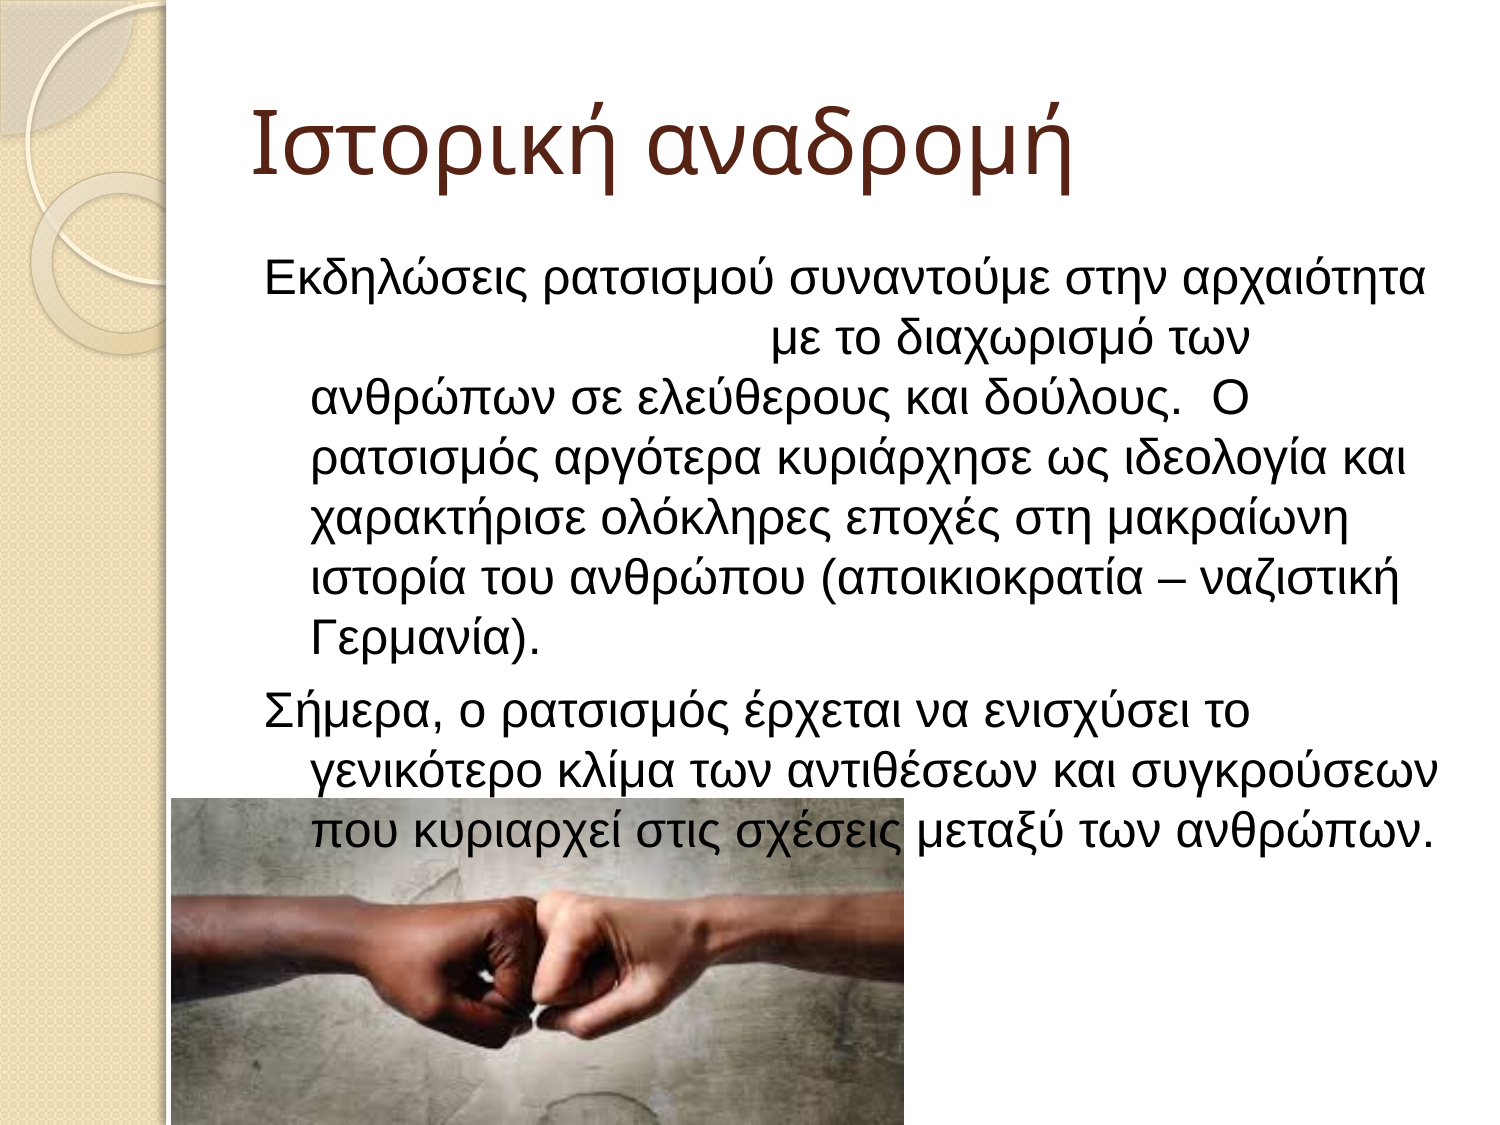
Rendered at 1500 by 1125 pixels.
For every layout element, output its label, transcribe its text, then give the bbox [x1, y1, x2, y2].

title Ιστορική αναδρομή [235, 45, 1466, 233]
picture [170, 798, 904, 1125]
list Εκδηλώσεις ρατσισμού συναντούμε στην αρχαιότητα με το διαχωρισμό των ανθρώπων σε ελεύθερους και δούλους. Ο ρατσισμός αργότερα κυριάρχησε ως ιδεολογία και χαρακτήρισε ολόκληρες εποχές στη μακραίωνη ιστορία του ανθρώπου (αποικιοκρατία – ναζιστική Γερμανία). Σήμερα, ο ρατσισμός έρχεται να ενισχύσει το γενικότερο κλίμα των αντιθέσεων και συγκρούσεων που κυριαρχεί στις σχέσεις μεταξύ των ανθρώπων. [235, 237, 1466, 1025]
